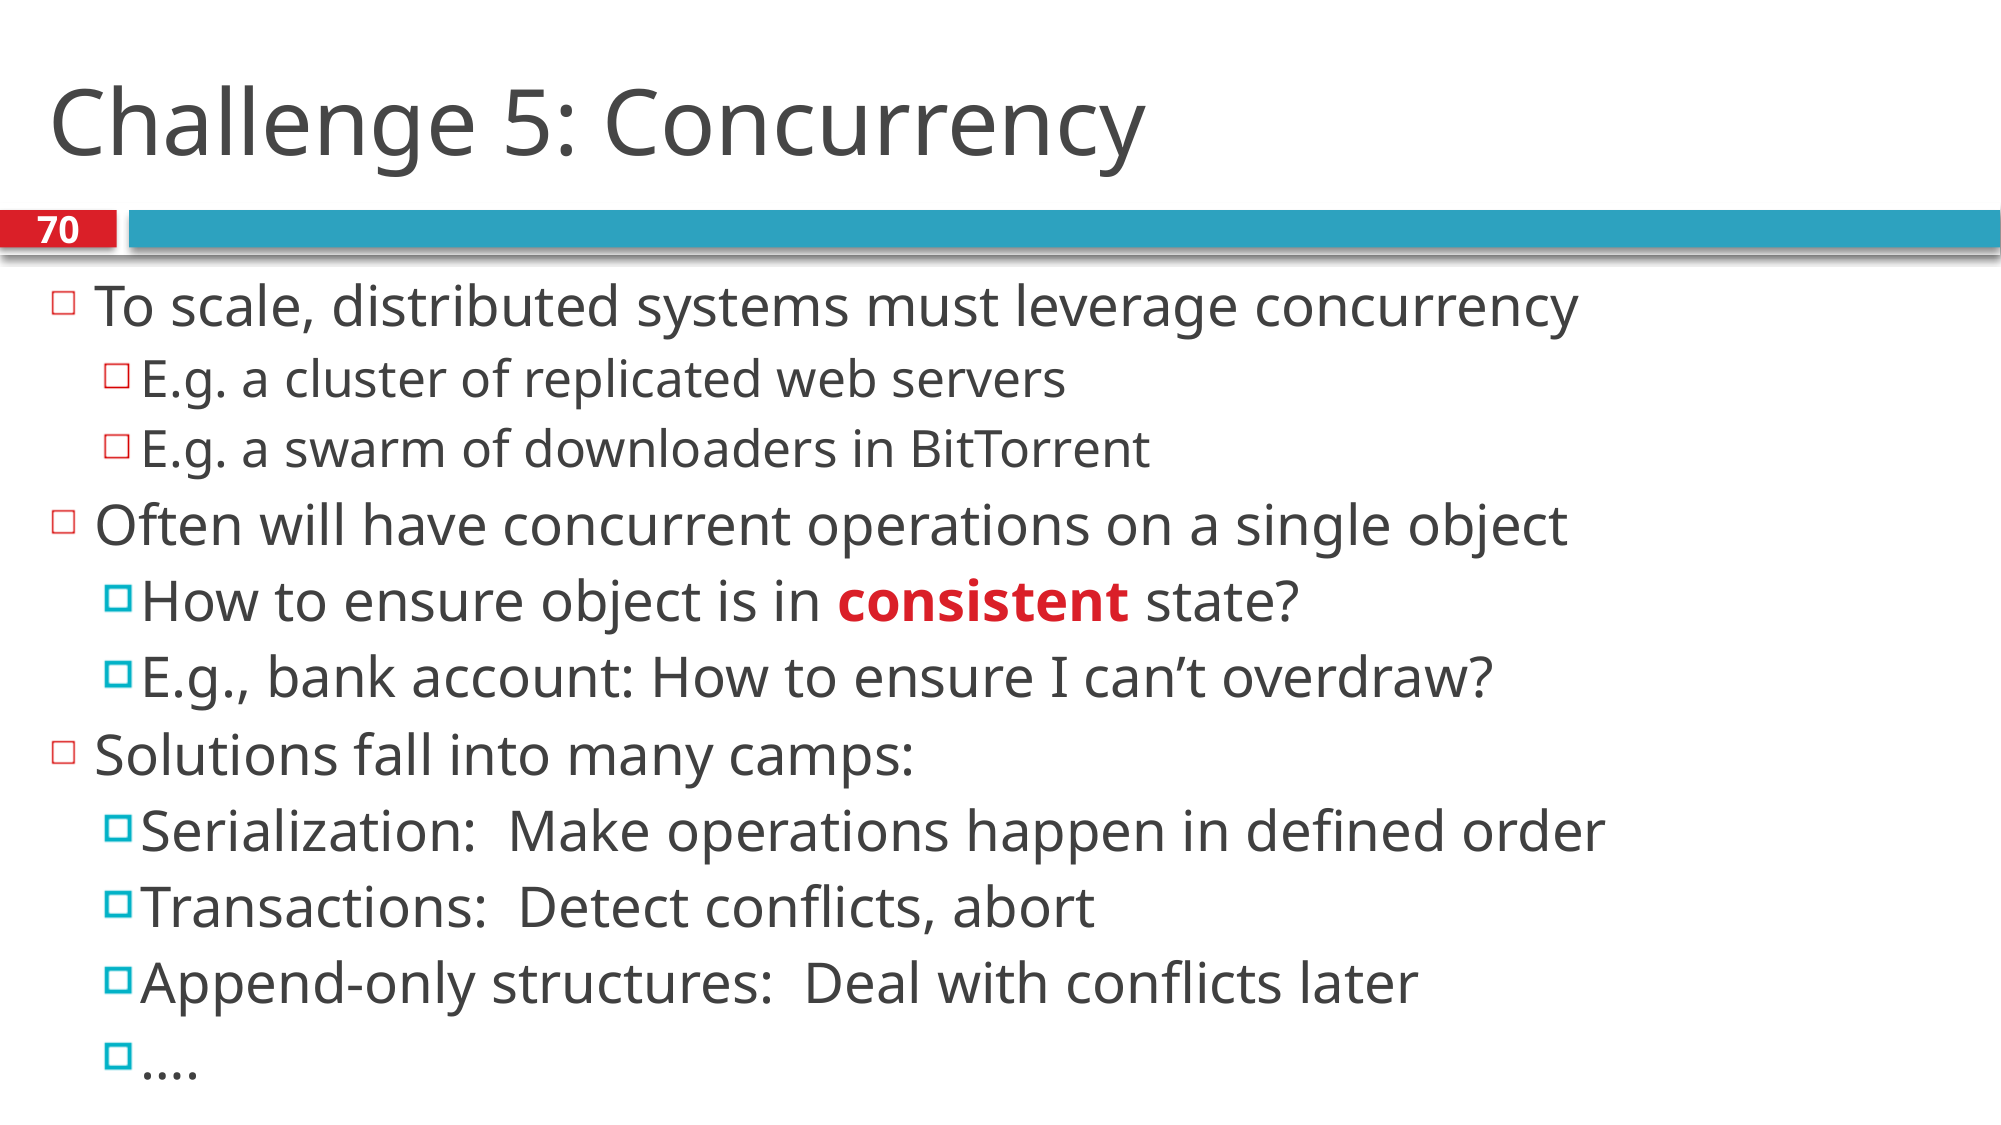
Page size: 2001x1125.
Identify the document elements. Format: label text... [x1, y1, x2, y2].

picture [100, 962, 138, 1000]
picture [48, 287, 80, 320]
picture [100, 810, 138, 848]
picture [100, 359, 135, 394]
picture [100, 1038, 138, 1076]
list To scale, distributed systems must leverage concurrency E.g. a cluster of replicated web servers E.g. a swarm of downloaders in BitTorrent Often will have concurrent operations on a single object How to ensure object is in consistent state? E.g., bank account: How to ensure I can’t overdraw? Solutions fall into many camps: Serialization: Make operations happen in defined order Transactions: Detect conflicts, abort Append-only structures: Deal with conflicts later …. [33, 262, 1967, 1100]
picture [100, 580, 138, 618]
picture [100, 430, 135, 464]
picture [48, 506, 80, 539]
picture [100, 886, 138, 924]
slide_number 70 [0, 206, 117, 257]
picture [48, 737, 80, 769]
picture [100, 656, 138, 694]
title Challenge 5: Concurrency [33, 37, 1967, 200]
